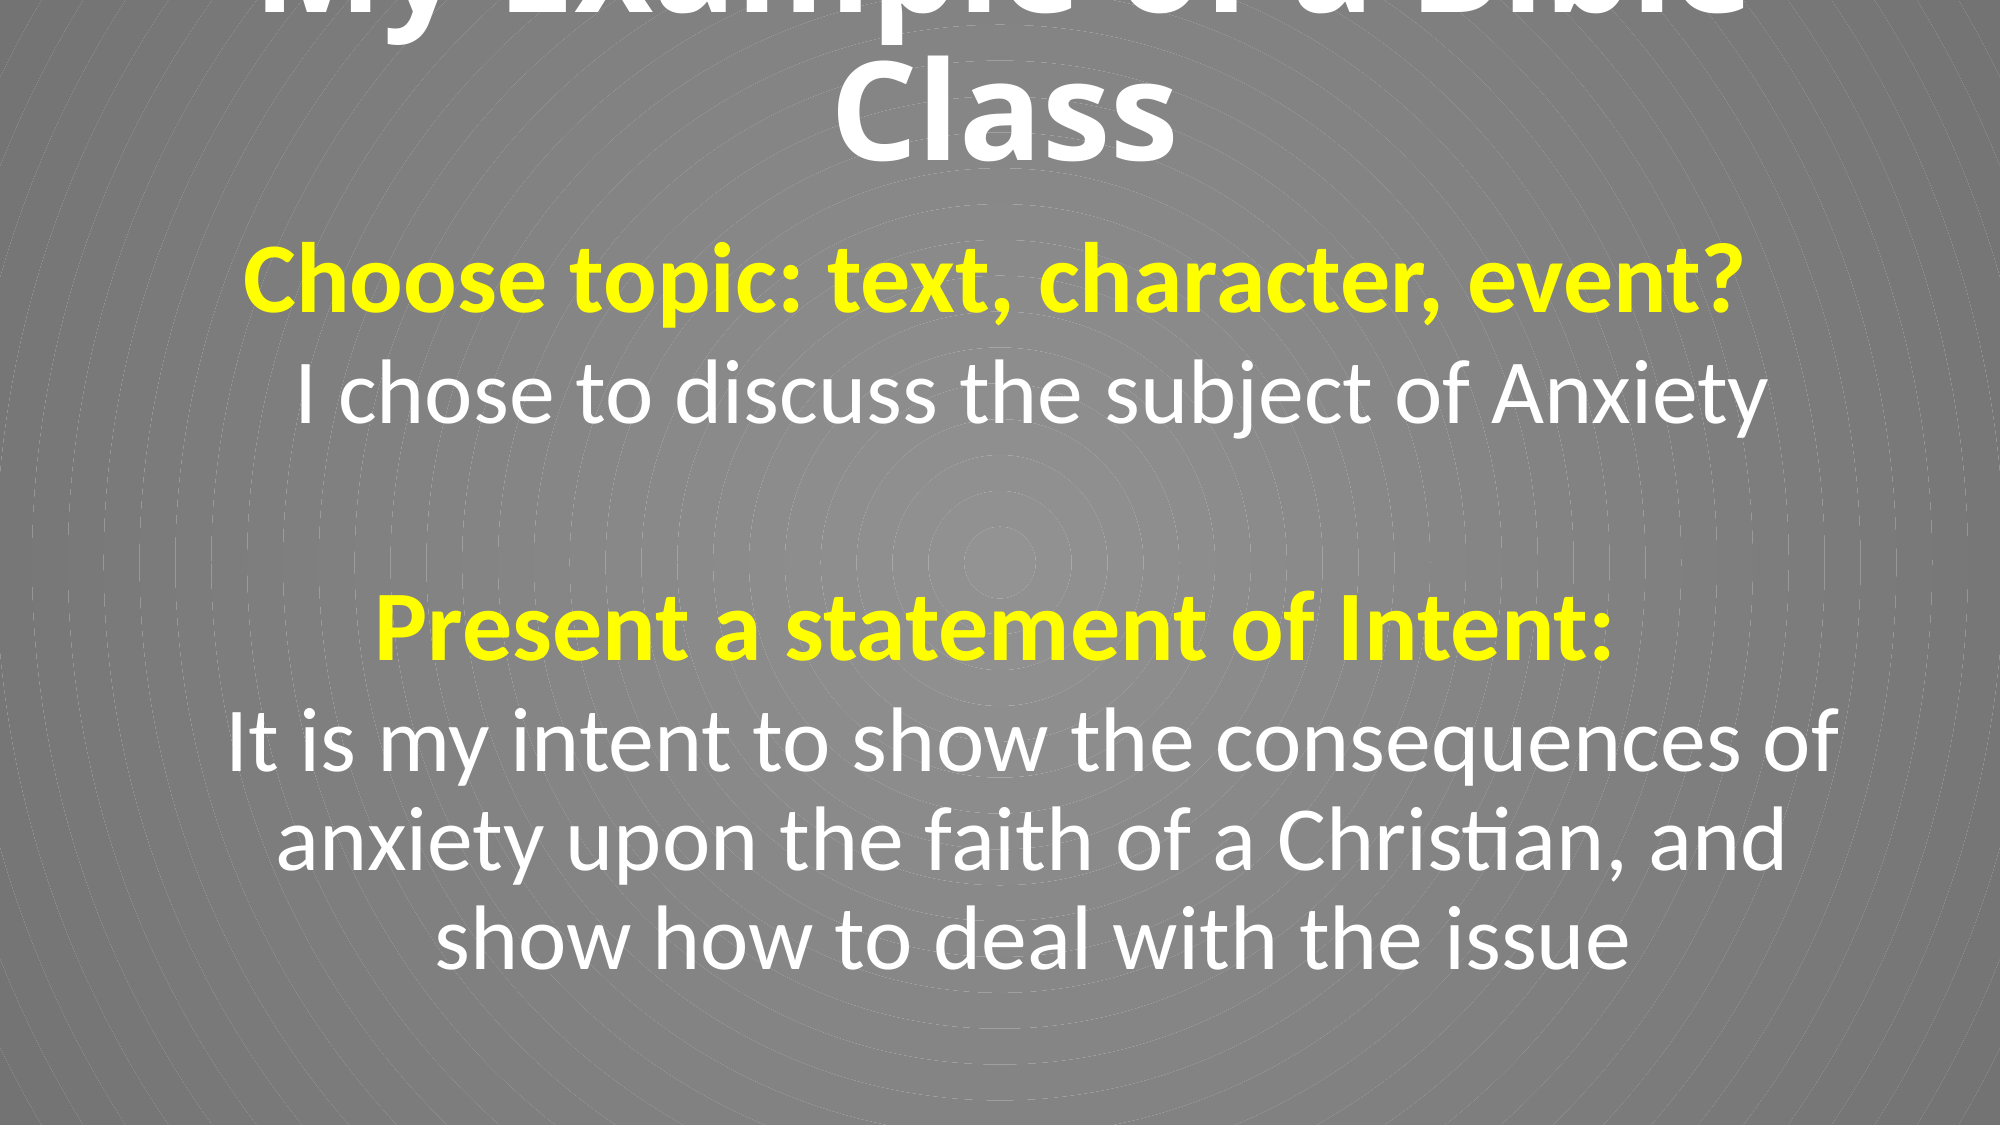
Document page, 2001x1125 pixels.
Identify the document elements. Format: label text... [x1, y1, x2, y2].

title My Example of a Bible Class [56, 41, 1953, 198]
subtitle Choose topic: text, character, event? I chose to discuss the subject of Anxiety Present a statement of Intent: It is my intent to show the consequences of anxiety upon the faith of a Christian, and show how to deal with the issue [83, 218, 1908, 1090]
